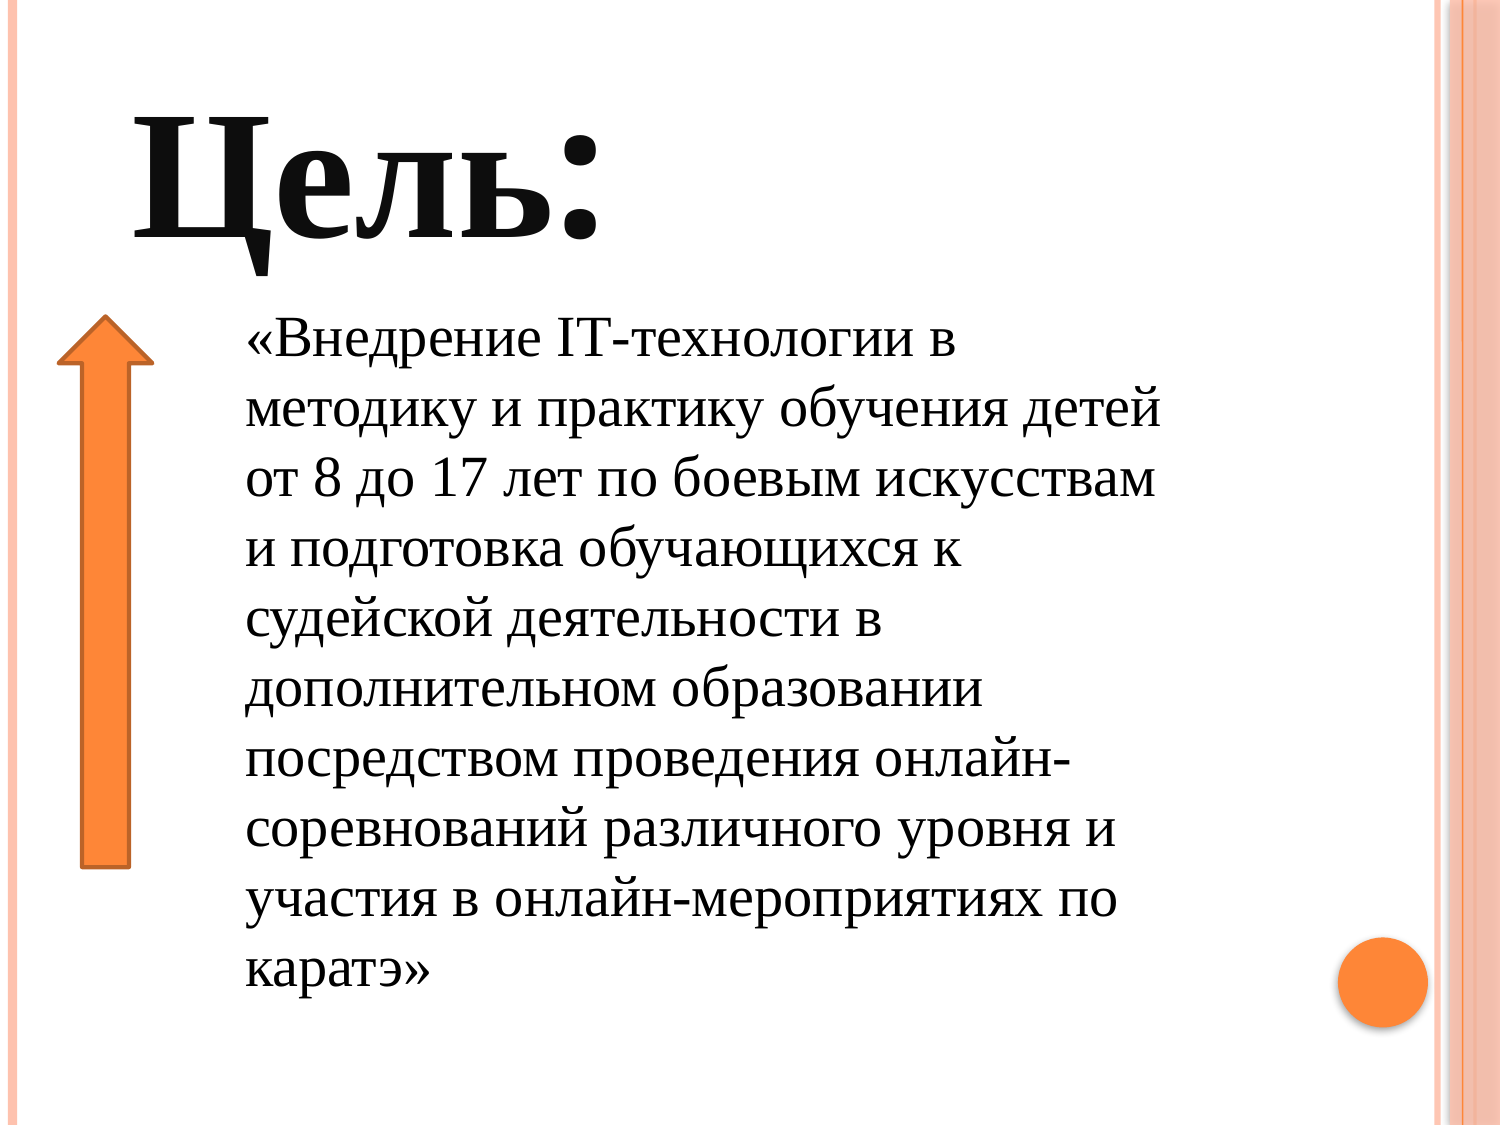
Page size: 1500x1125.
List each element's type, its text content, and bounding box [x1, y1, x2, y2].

text_box Цель: [0, 46, 739, 282]
text_box «Внедрение IT-технологии в методику и практику обучения детей от 8 до 17 лет по боевым искусствам и подготовка обучающихся к судейской деятельности в дополнительном образовании посредством проведения онлайн-соревнований различного уровня и участия в онлайн-мероприятиях по каратэ» [230, 290, 1211, 1006]
text_box [56, 314, 155, 870]
